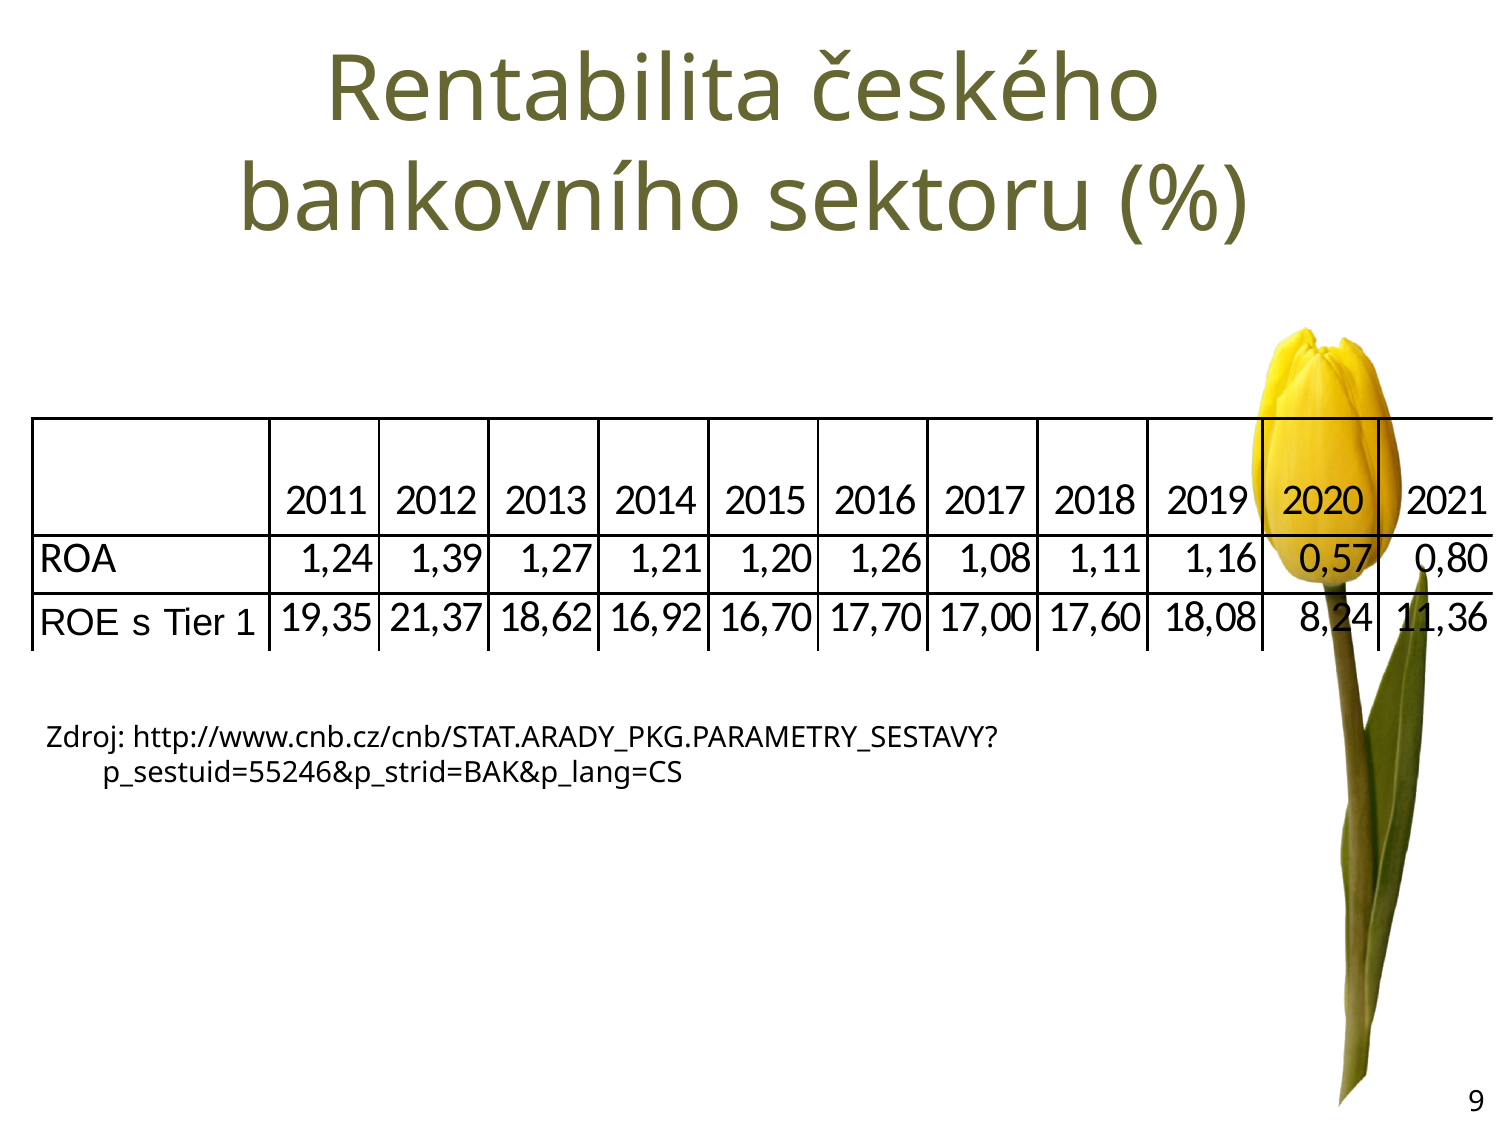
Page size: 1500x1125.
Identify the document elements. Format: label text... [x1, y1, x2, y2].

title Rentabilita českého bankovního sektoru (%) [62, 44, 1426, 233]
list Zdroj: http://www.cnb.cz/cnb/STAT.ARADY_PKG.PARAMETRY_SESTAVY?p_sestuid=55246&p_strid=BAK&p_lang=CS [30, 710, 1378, 865]
picture [30, 312, 1500, 1074]
slide_number 9 [1149, 1074, 1500, 1125]
